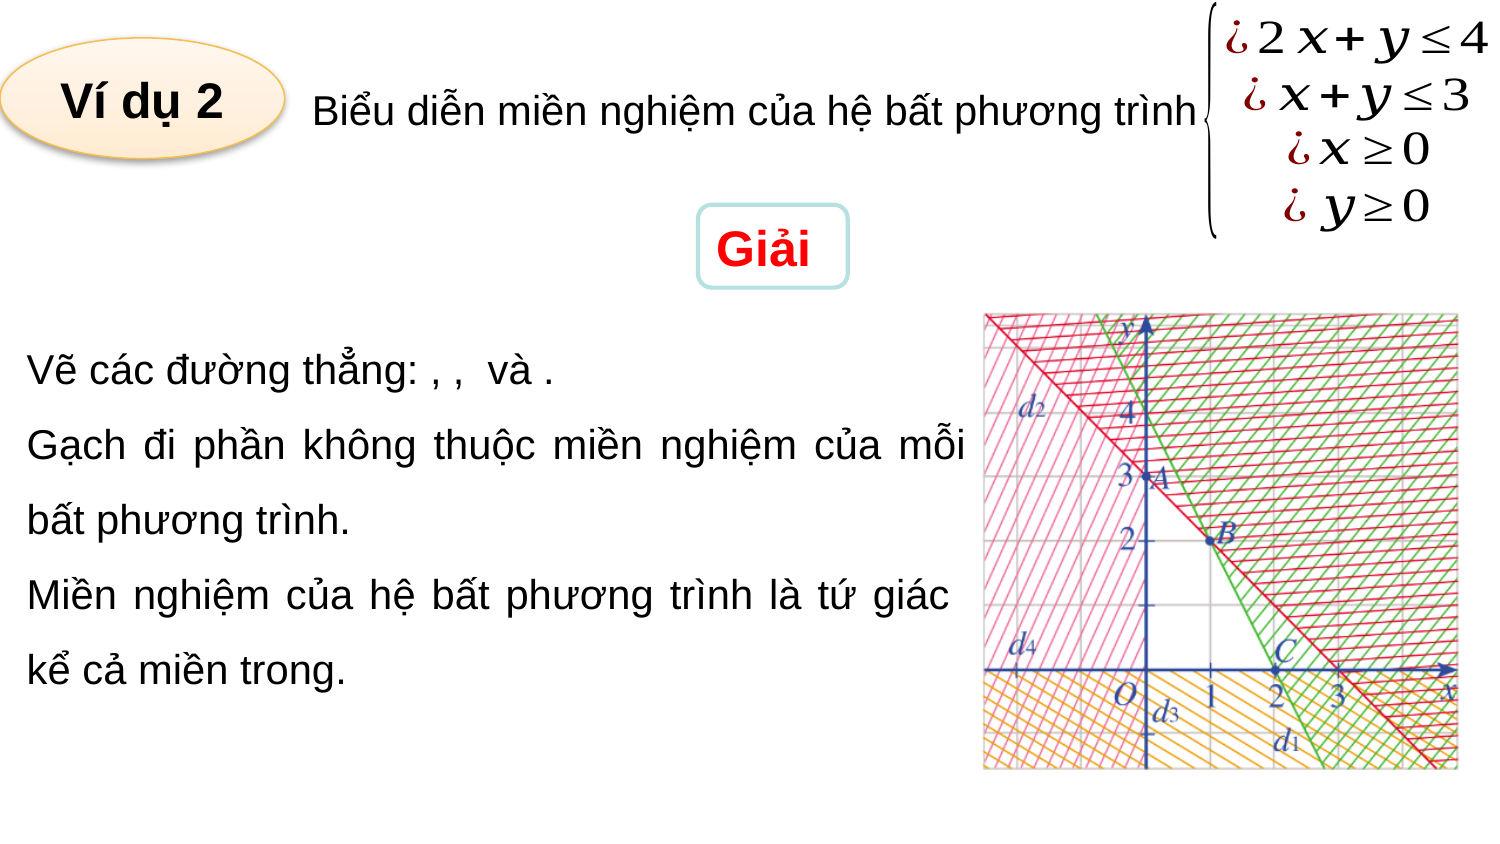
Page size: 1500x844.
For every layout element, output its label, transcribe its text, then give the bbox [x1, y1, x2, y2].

picture [980, 310, 1462, 771]
text_box Giải [695, 202, 850, 290]
text_box Ví dụ 2 [0, 37, 286, 160]
text_box Biểu diễn miền nghiệm của hệ bất phương trình [297, 51, 1249, 142]
